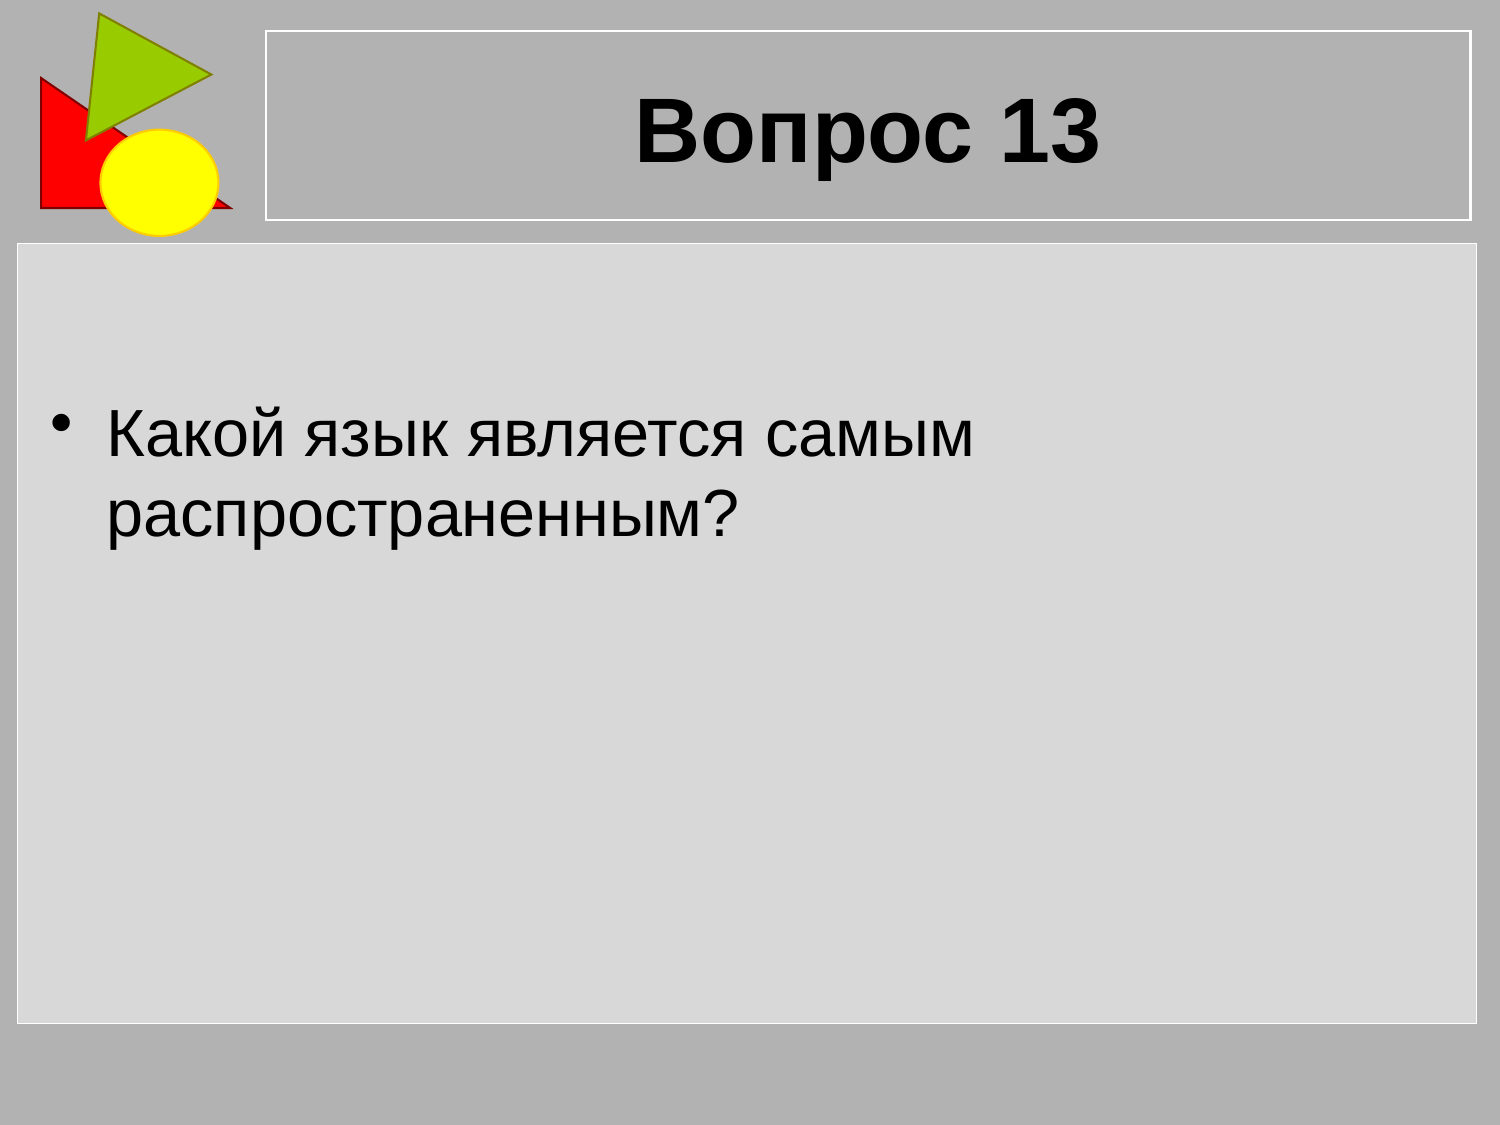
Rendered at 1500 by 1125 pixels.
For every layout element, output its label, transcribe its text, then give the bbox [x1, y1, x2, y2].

title Вопрос 13 [265, 30, 1472, 221]
list Какой язык является самым распространенным? [35, 382, 1454, 1125]
